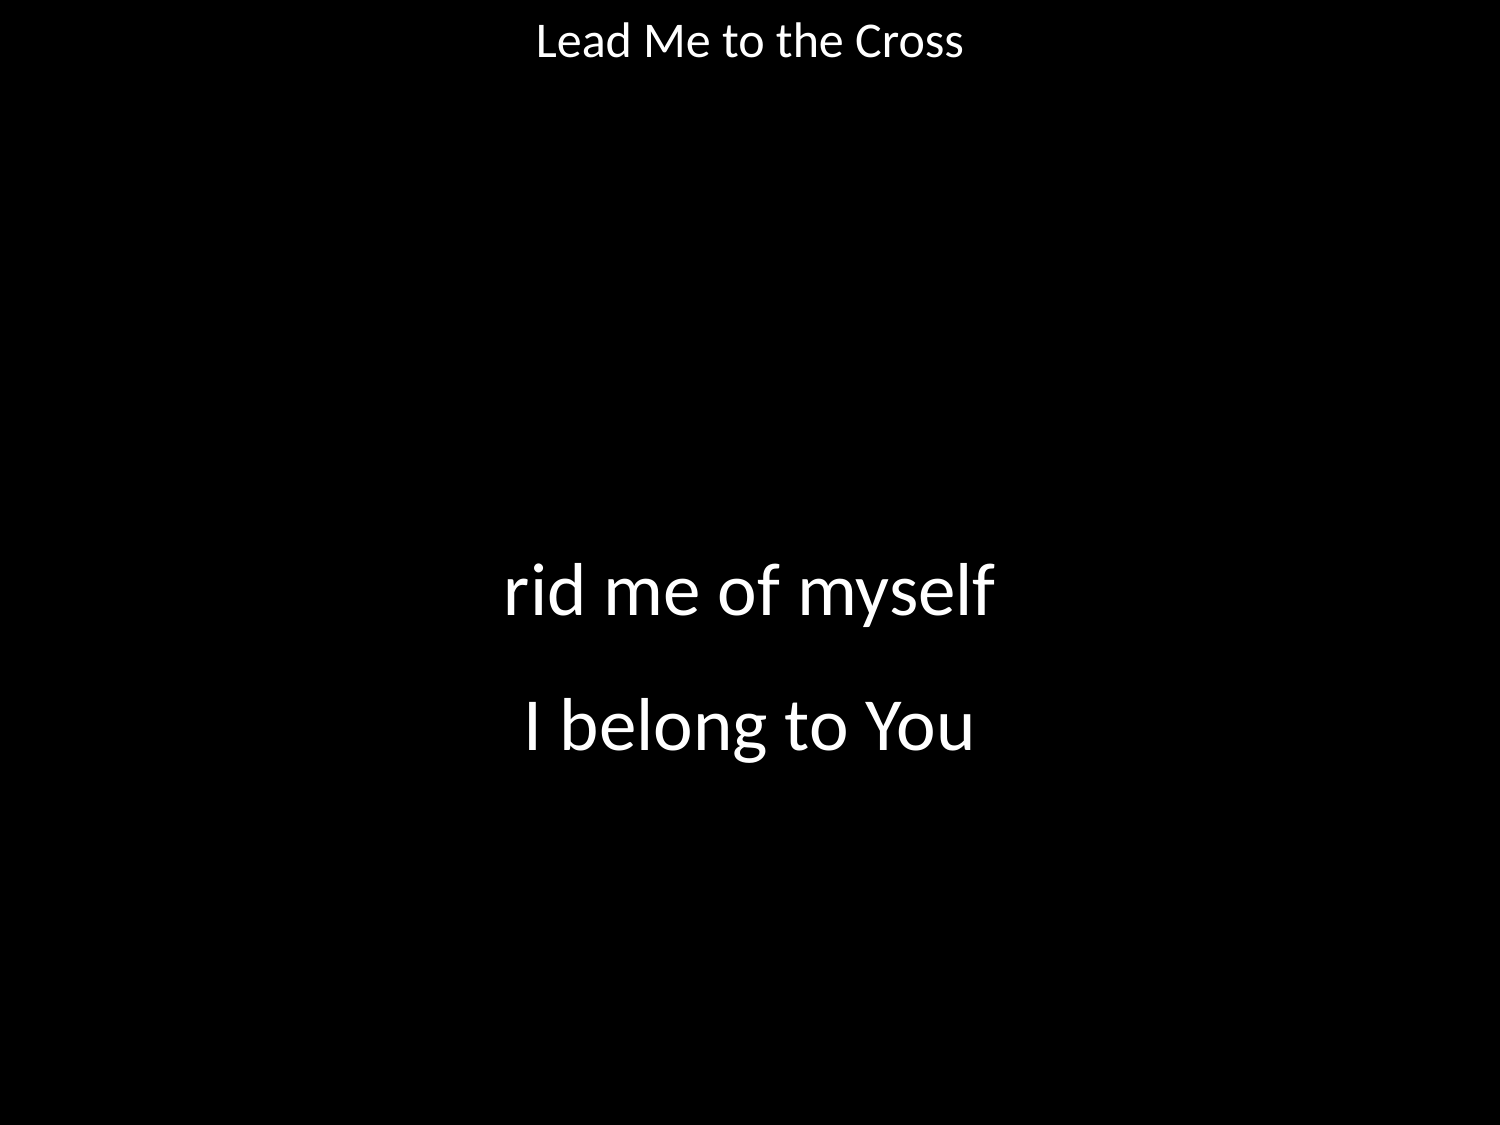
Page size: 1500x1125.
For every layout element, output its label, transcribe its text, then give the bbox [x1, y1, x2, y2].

list Lead Me to the Cross [0, 0, 1500, 75]
list rid me of myself I belong to You [0, 149, 1500, 1110]
